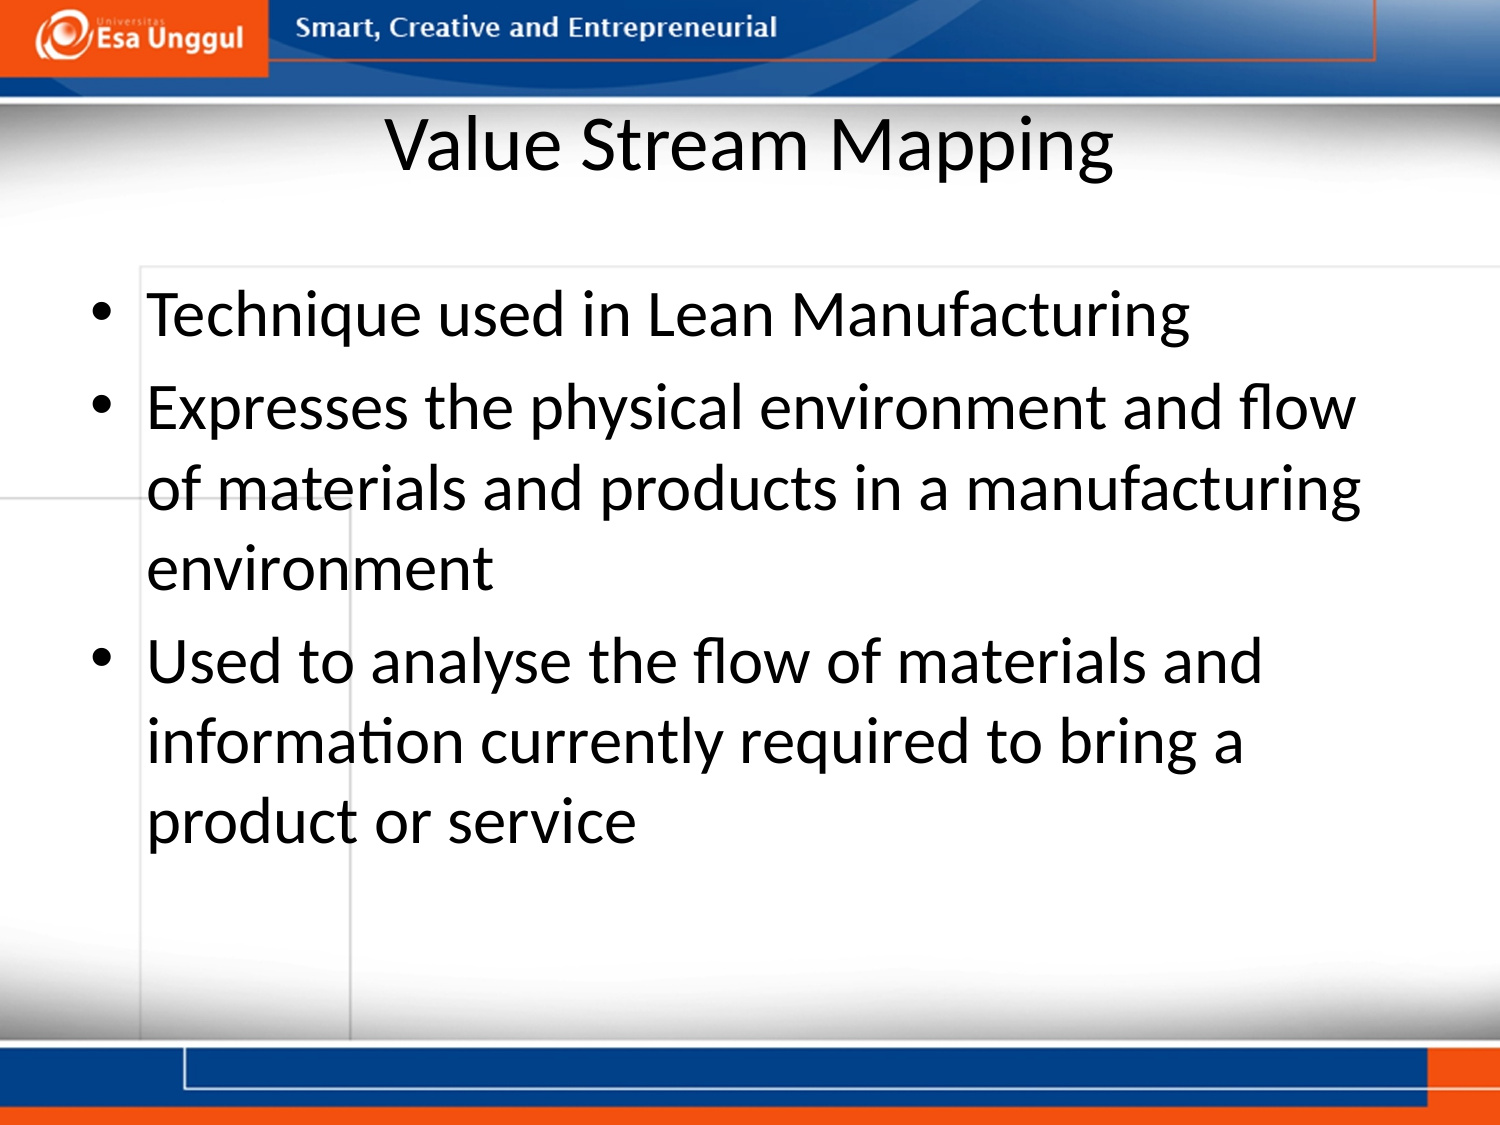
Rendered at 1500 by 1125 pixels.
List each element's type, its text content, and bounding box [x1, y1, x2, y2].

title Value Stream Mapping [75, 45, 1425, 233]
list Technique used in Lean Manufacturing Expresses the physical environment and flow of materials and products in a manufacturing environment Used to analyse the flow of materials and information currently required to bring a product or service [75, 262, 1425, 1005]
picture [0, 0, 1500, 1125]
